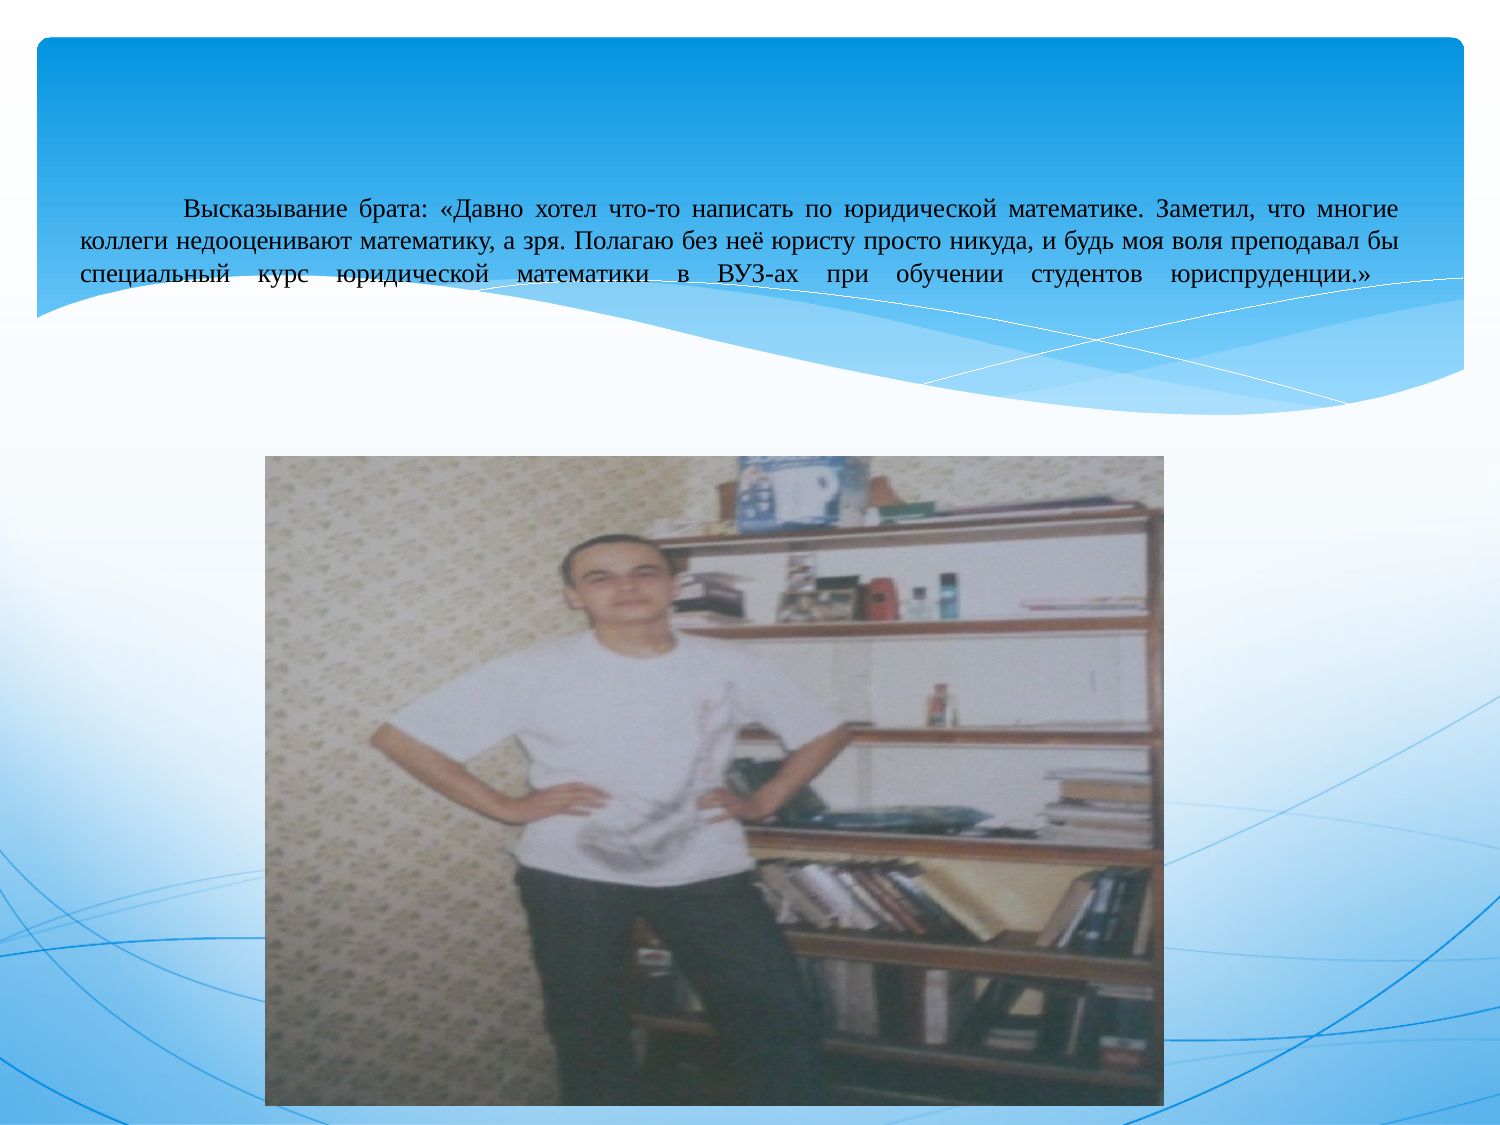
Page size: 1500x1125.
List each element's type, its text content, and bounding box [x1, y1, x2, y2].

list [265, 455, 1164, 1107]
title Высказывание брата: «Давно хотел что-то написать по юридической математике. Заметил, что многие коллеги недооценивают математику, а зря. Полагаю без неё юристу просто никуда, и будь моя воля преподавал бы специальный курс юридической математики в ВУЗ-ах при обучении студентов юриспруденции.» [64, 149, 1415, 421]
